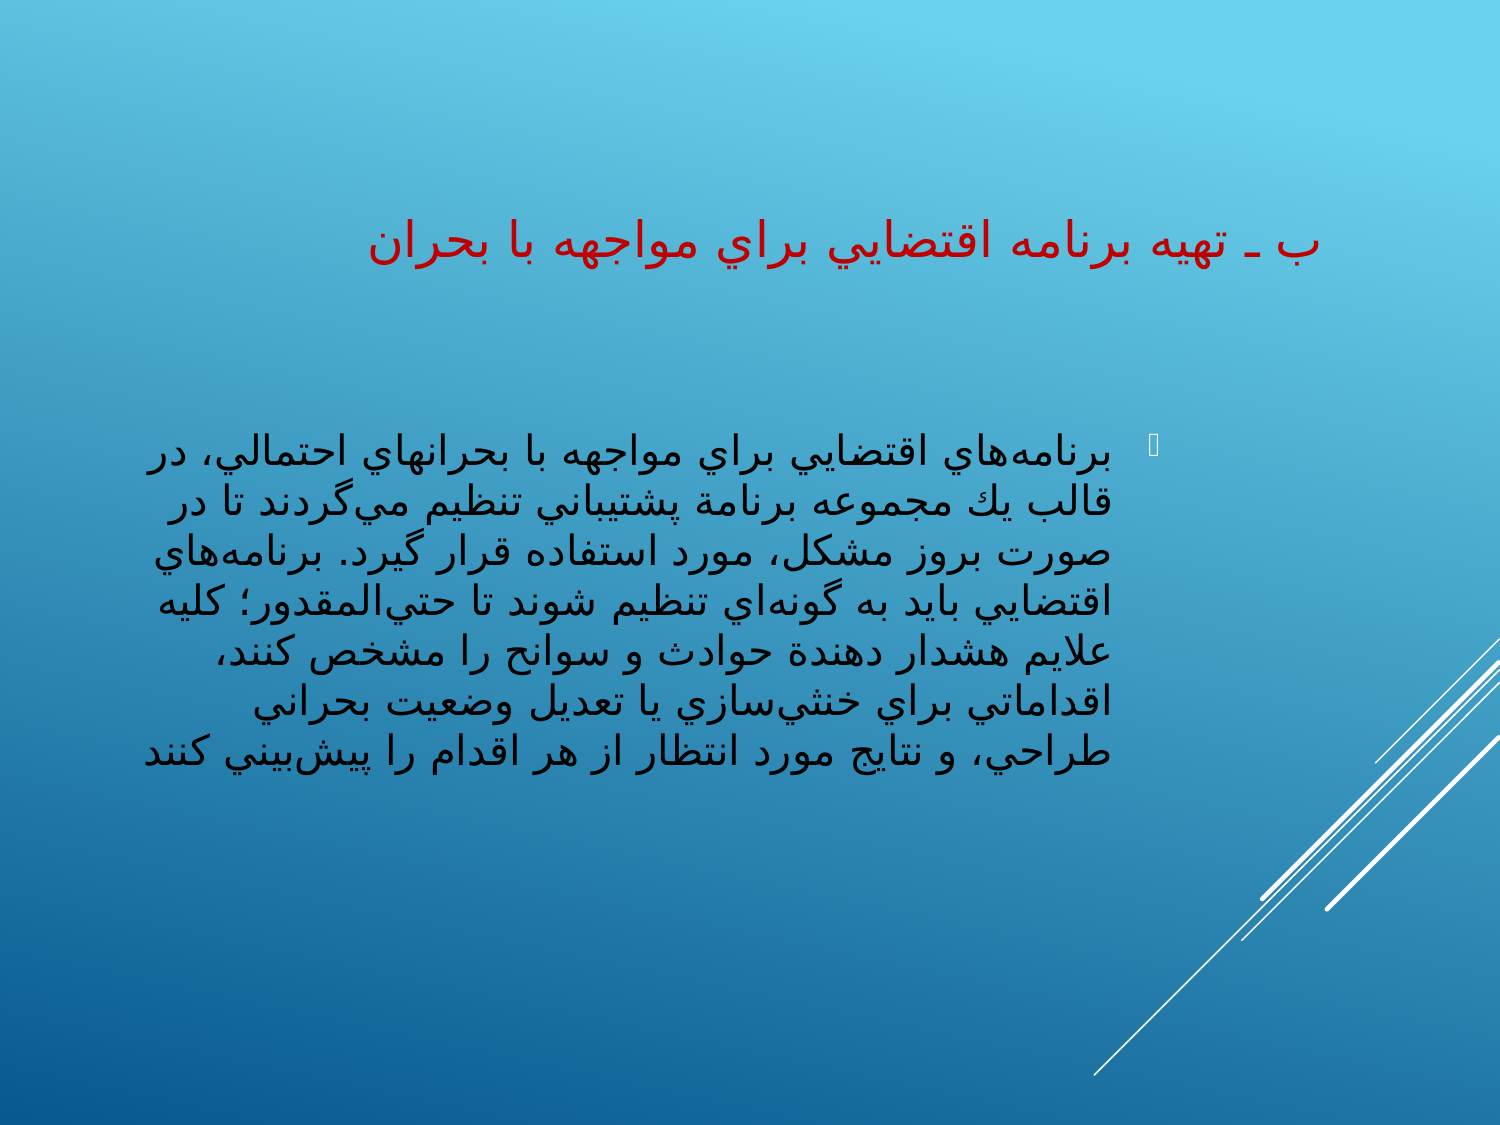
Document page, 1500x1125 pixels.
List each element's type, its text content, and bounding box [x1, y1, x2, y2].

list برنامه‌هاي اقتضايي براي مواجهه با بحرانهاي احتمالي، در قالب يك مجموعه برنامة پشتيباني تنظيم مي‌گردند تا در صورت بروز مشكل، مورد استفاده قرار گيرد. برنامه‌هاي اقتضايي بايد به گونه‌اي تنظيم شوند تا حتي‌المقدور؛ كليه علايم هشدار دهندة حوادث و سوانح را مشخص كنند، اقداماتي براي خنثي‌سازي يا تعديل وضعيت بحراني طراحي، و نتايج مورد انتظار از هر اقدام را پيش‌بيني كنند [99, 324, 1176, 943]
title ب ـ تهيه برنامه اقتضايي براي مواجهه با بحران [262, 112, 1338, 363]
